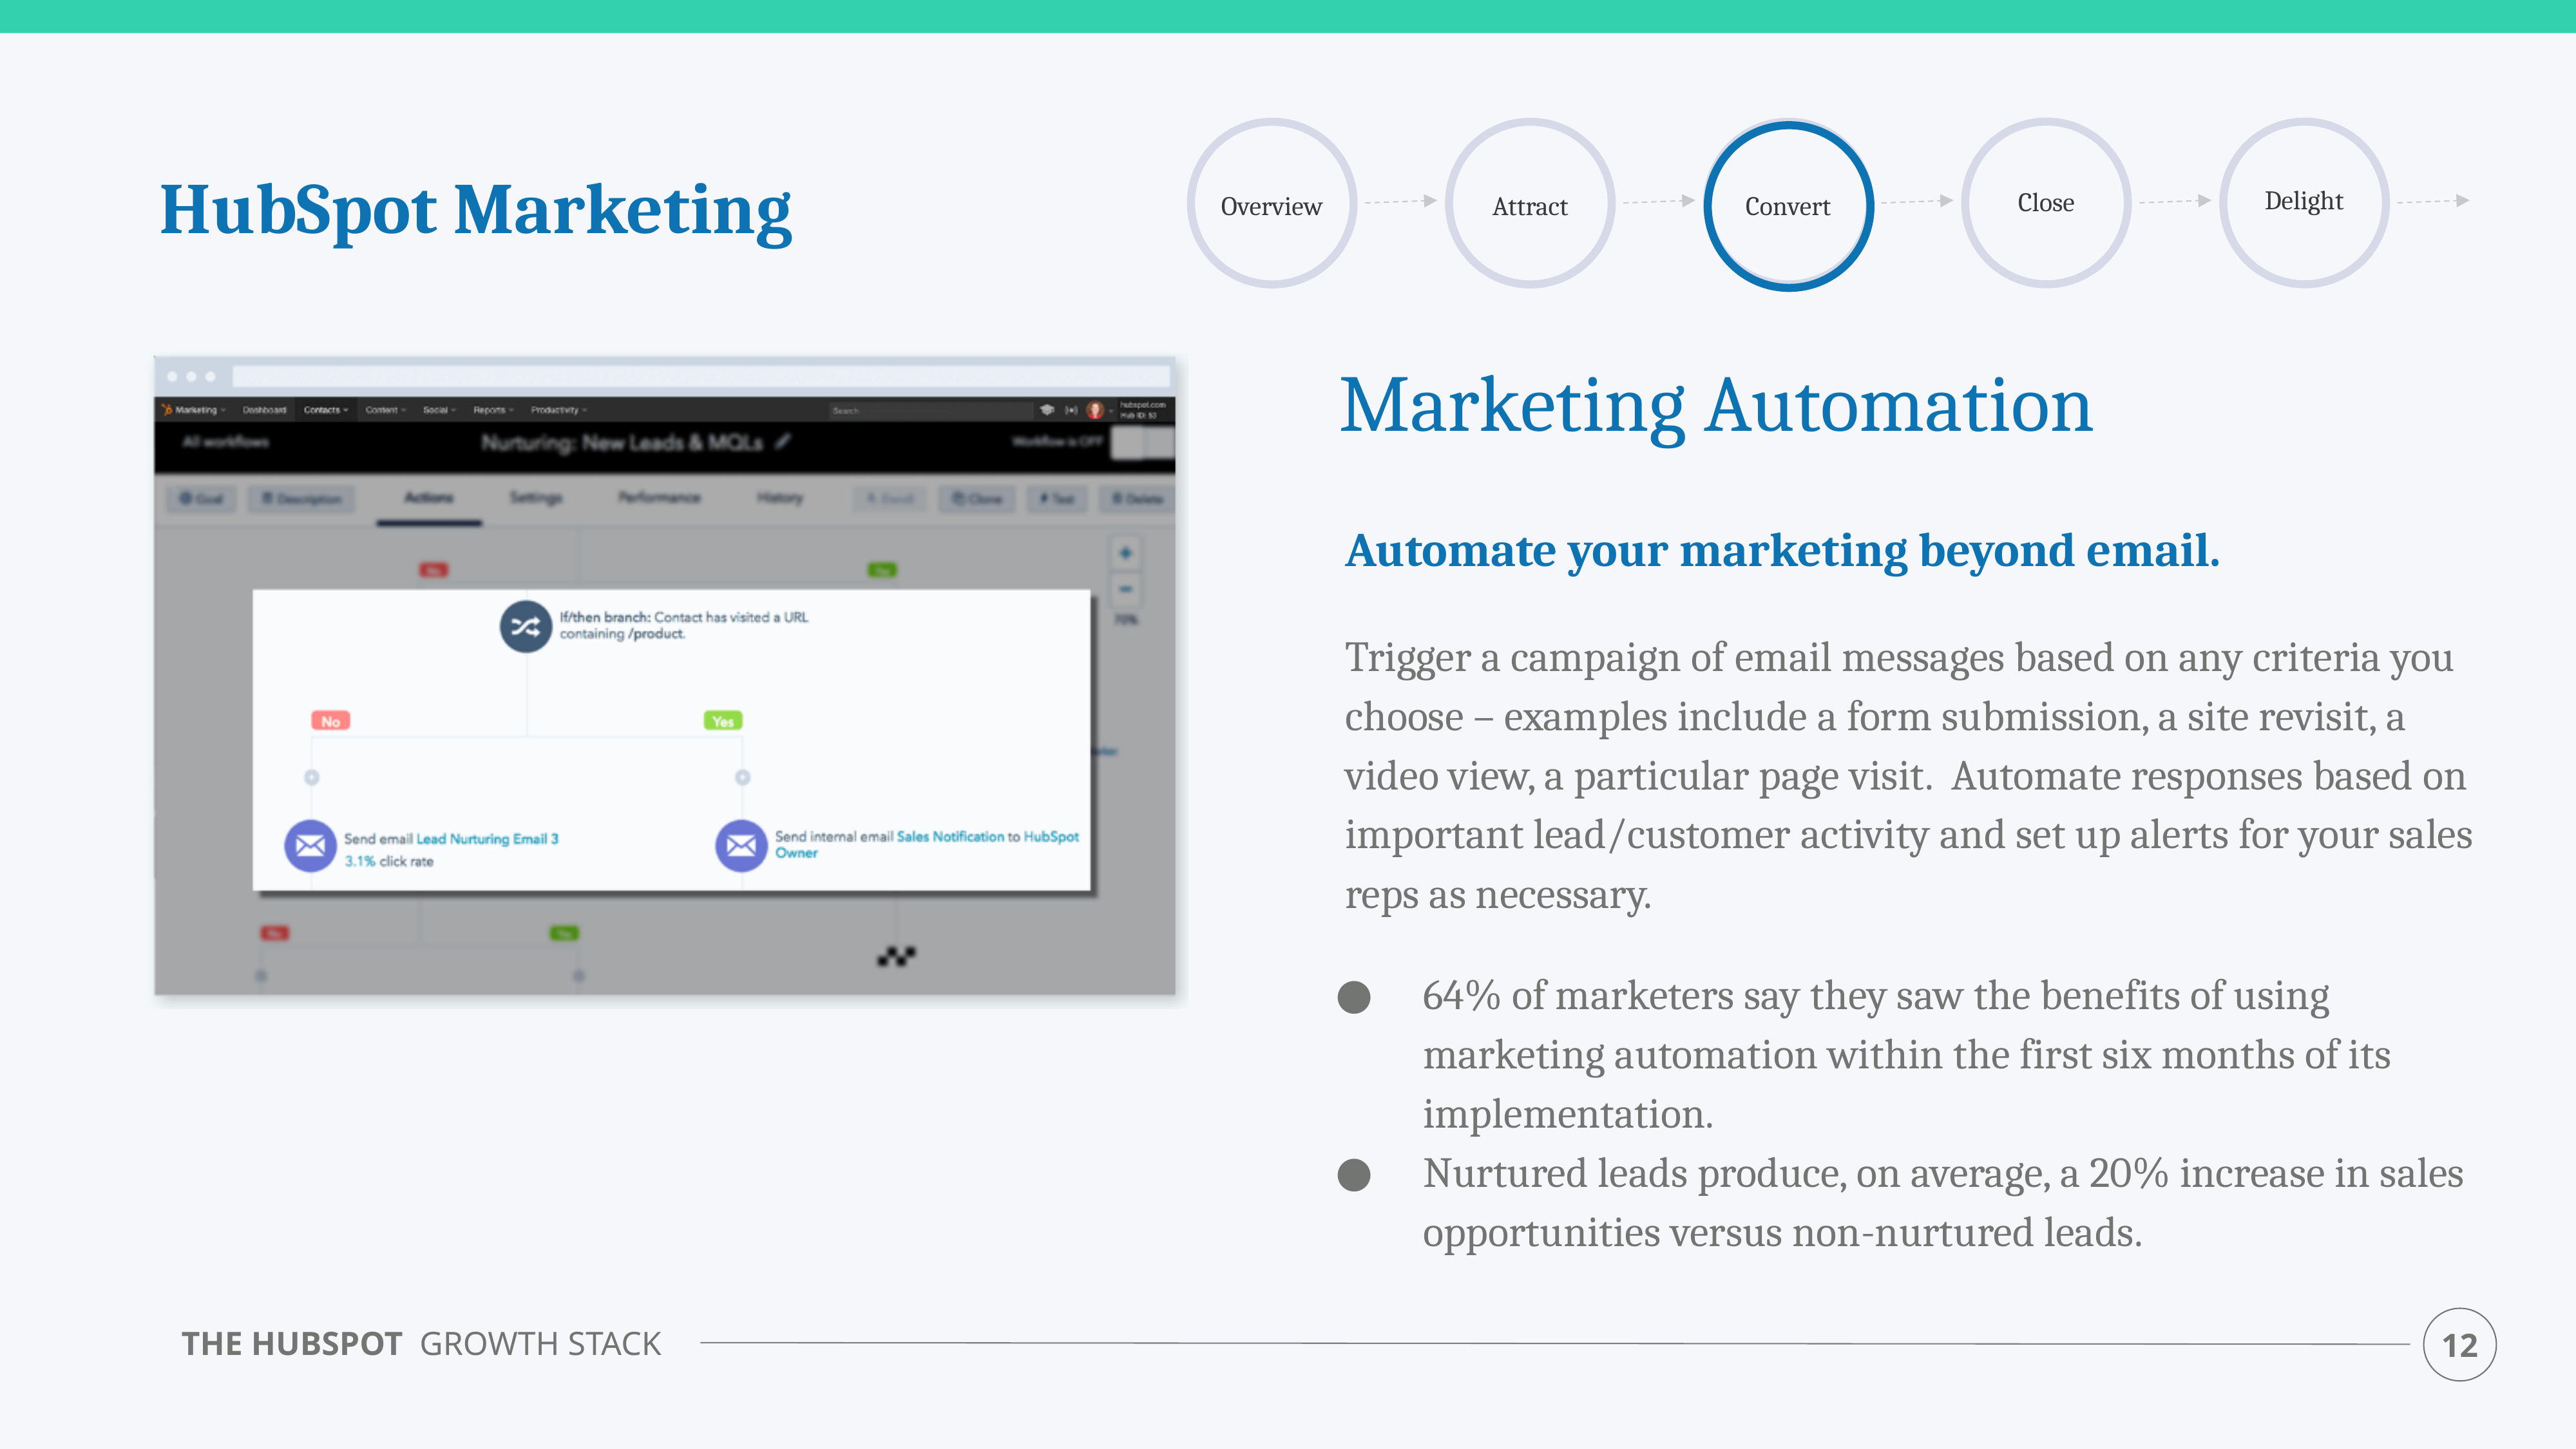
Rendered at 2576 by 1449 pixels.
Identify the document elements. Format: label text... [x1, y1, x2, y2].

text_box 64% of marketers say they saw the benefits of using marketing automation within the first six months of its implementation. Nurtured leads produce, on average, a 20% increase in sales opportunities versus non-nurtured leads. [1268, 933, 2520, 1416]
list Marketing Automation [1319, 352, 2389, 472]
picture [146, 351, 1189, 1009]
text_box [1708, 125, 1871, 289]
text_box Automate your marketing beyond email. Trigger a campaign of email messages based on any criteria you choose – examples include a form submission, a site revisit, a video view, a particular page visit. Automate responses based on important lead/customer activity and set up alerts for your sales reps as necessary. [1319, 484, 2520, 933]
